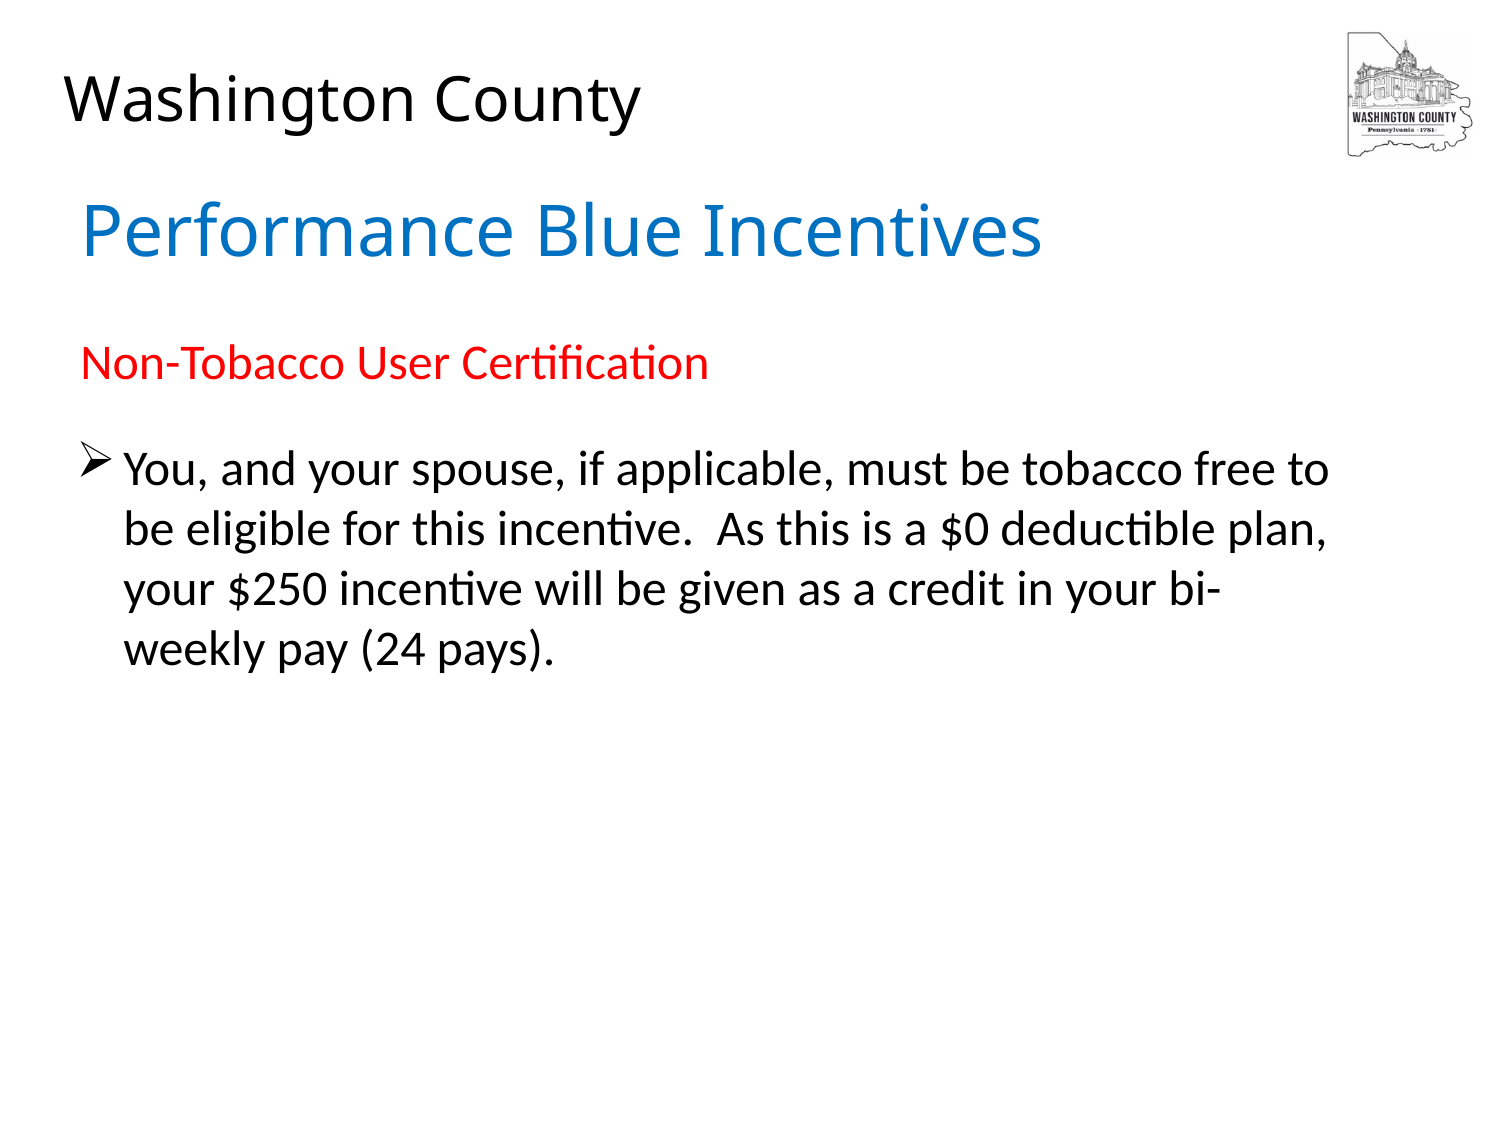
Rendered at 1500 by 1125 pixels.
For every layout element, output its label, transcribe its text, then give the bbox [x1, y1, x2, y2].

picture [1346, 31, 1473, 157]
text_box Performance Blue Incentives [65, 186, 1416, 280]
text_box Washington County [49, 60, 800, 151]
text_box Non-Tobacco User Certification [65, 322, 1171, 383]
text_box You, and your spouse, if applicable, must be tobacco free to be eligible for this incentive. As this is a $0 deductible plan, your $250 incentive will be given as a credit in your bi-weekly pay (24 pays). [61, 383, 1347, 683]
